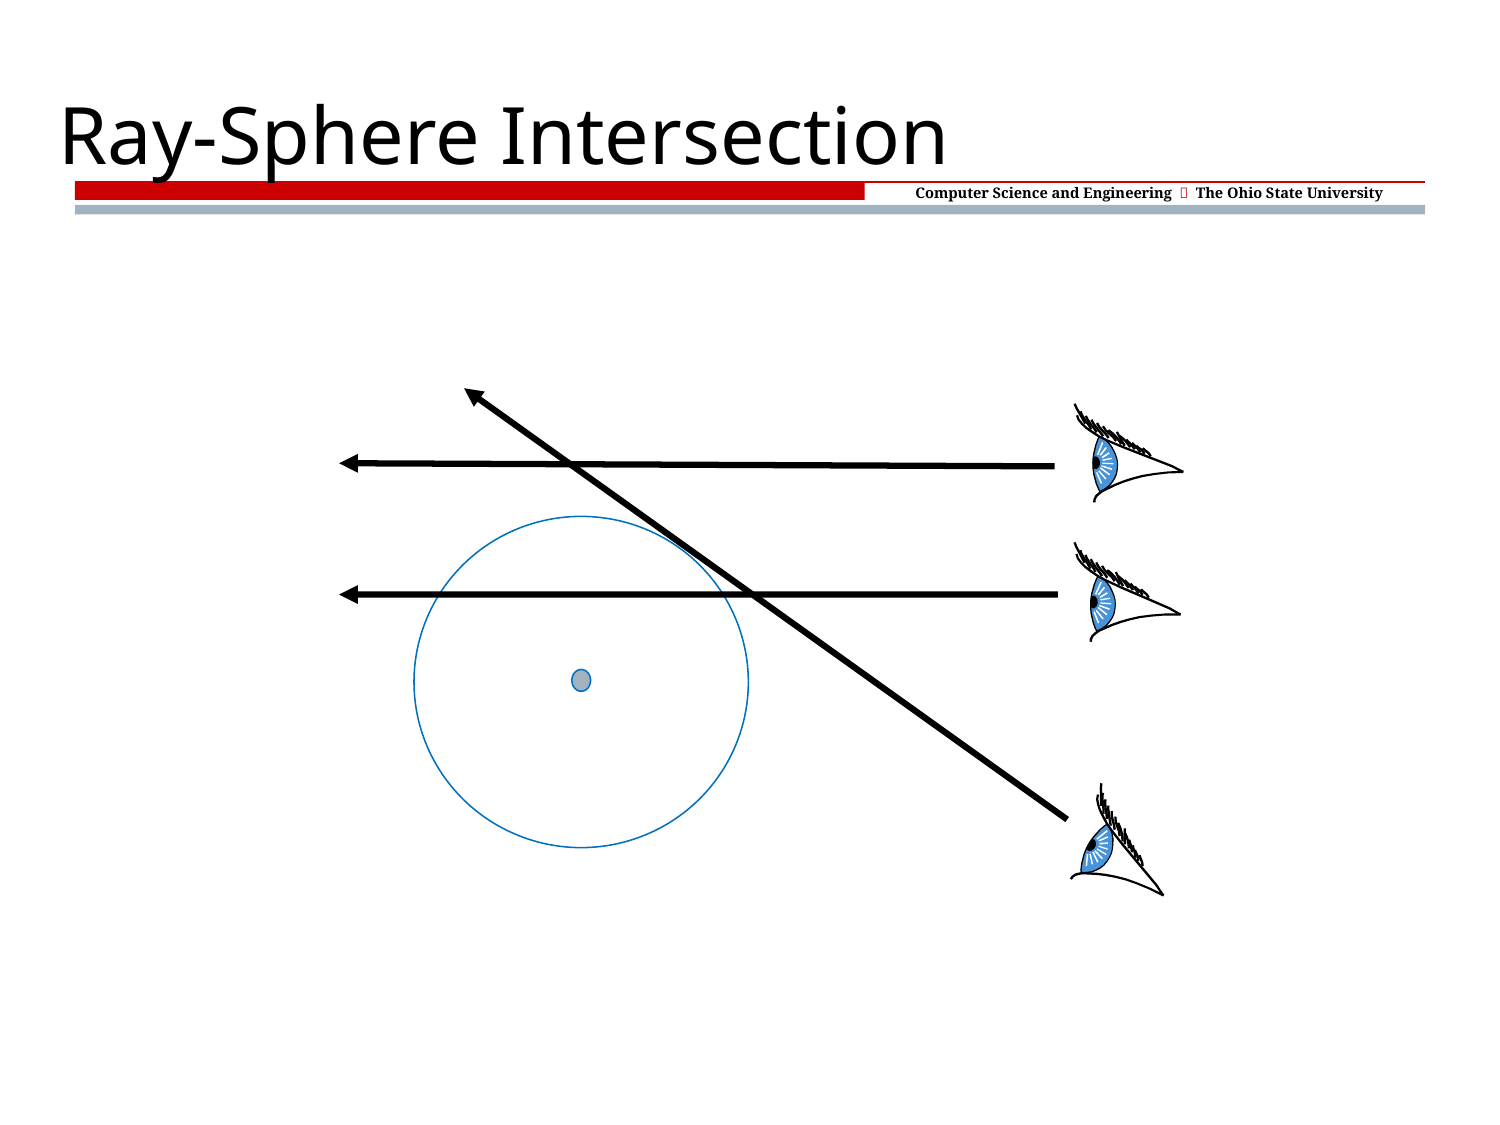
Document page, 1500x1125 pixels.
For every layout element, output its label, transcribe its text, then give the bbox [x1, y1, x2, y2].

text_box [339, 588, 408, 601]
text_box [413, 516, 749, 848]
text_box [1074, 401, 1184, 502]
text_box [1071, 801, 1181, 902]
title Ray-Sphere Intersection [43, 0, 1319, 188]
text_box [464, 388, 641, 514]
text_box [1073, 541, 1182, 643]
text_box [339, 457, 569, 470]
